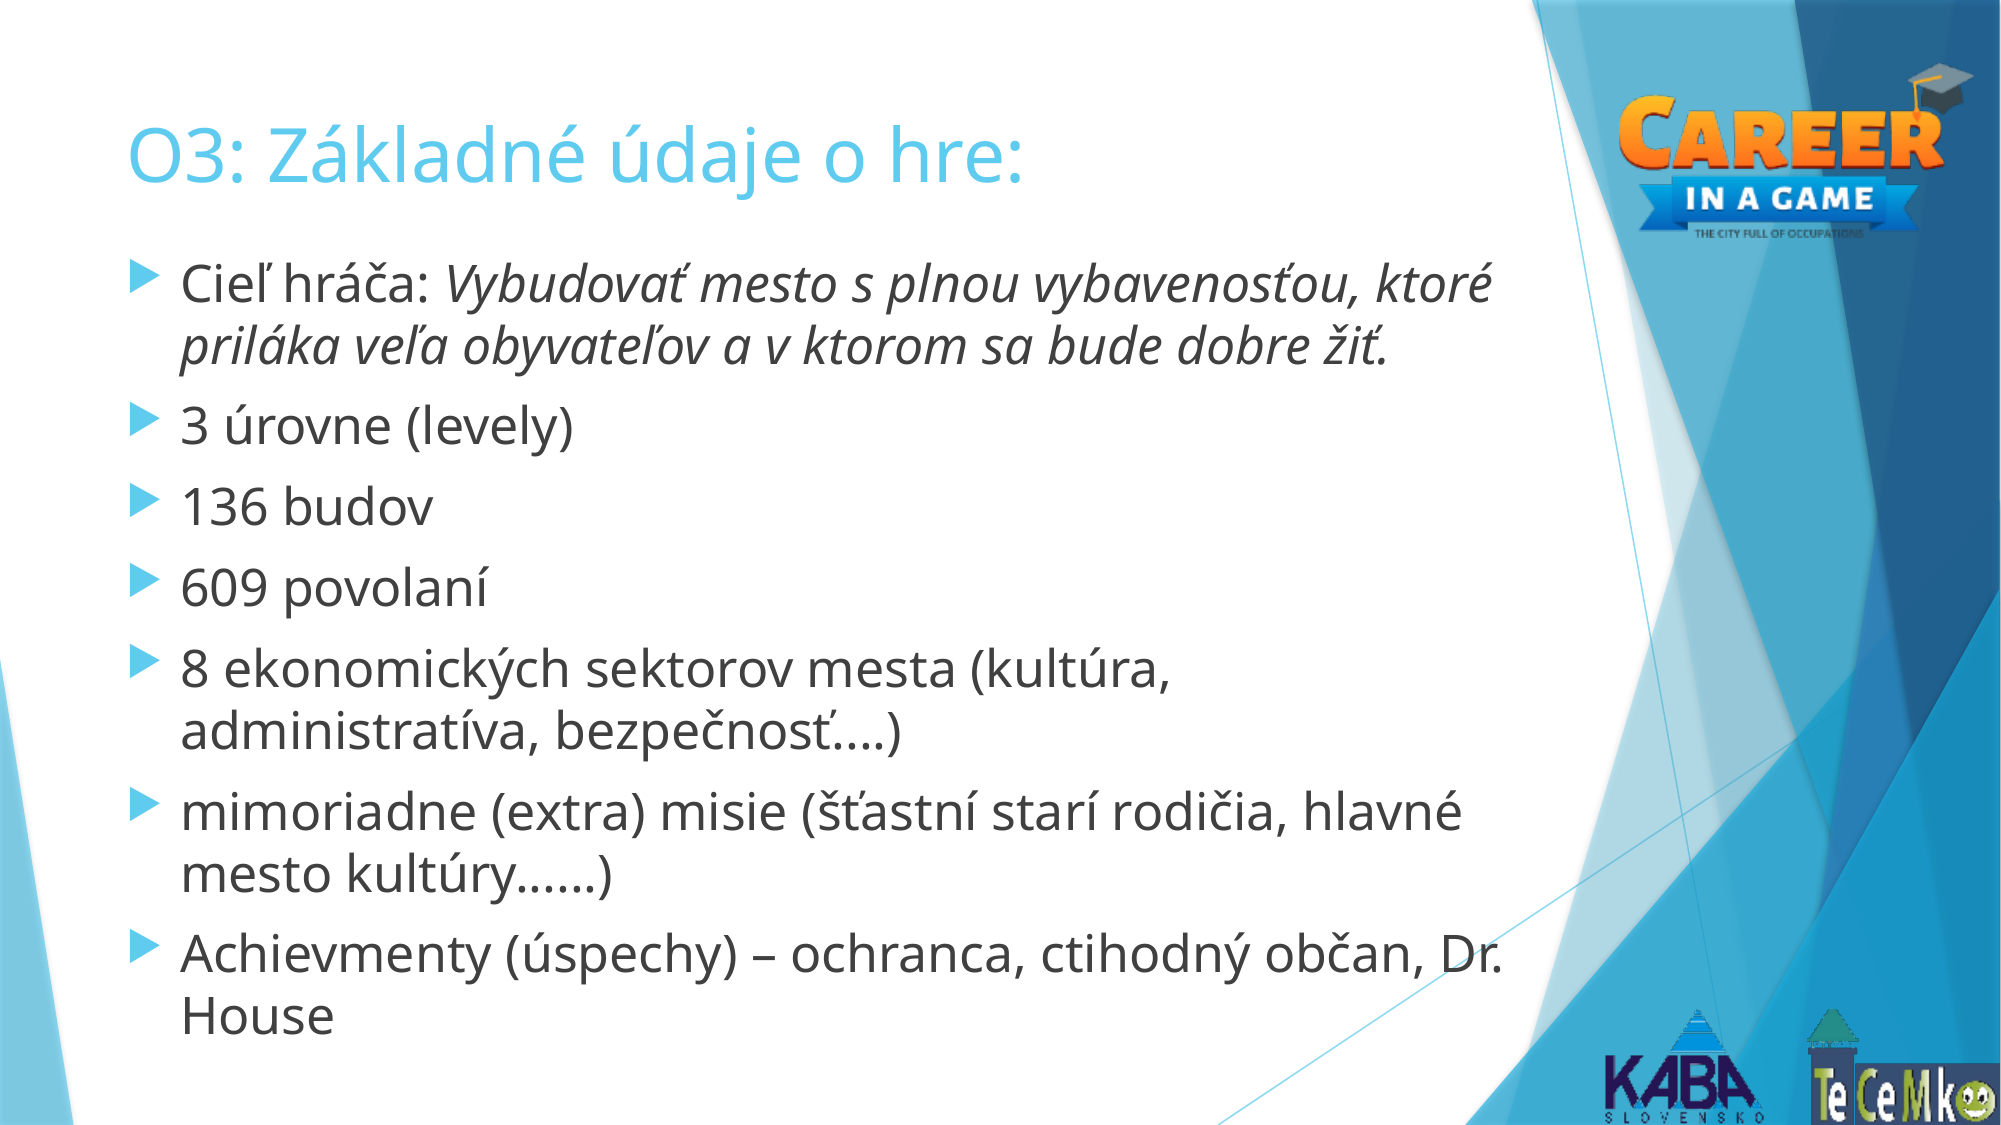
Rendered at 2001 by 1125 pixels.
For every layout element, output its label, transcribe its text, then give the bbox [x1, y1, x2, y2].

picture [1583, 1007, 1782, 1125]
picture [1806, 1009, 2000, 1125]
list Cieľ hráča: Vybudovať mesto s plnou vybavenosťou, ktoré priláka veľa obyvateľov a v ktorom sa bude dobre žiť. 3 úrovne (levely) 136 budov 609 povolaní 8 ekonomických sektorov mesta (kultúra, administratíva, bezpečnosť....) mimoriadne (extra) misie (šťastní starí rodičia, hlavné mesto kultúry......) Achievmenty (úspechy) – ochranca, ctihodný občan, Dr. House [111, 243, 1522, 1091]
picture [1618, 60, 1976, 239]
title O3: Základné údaje o hre: [111, 99, 1522, 243]
